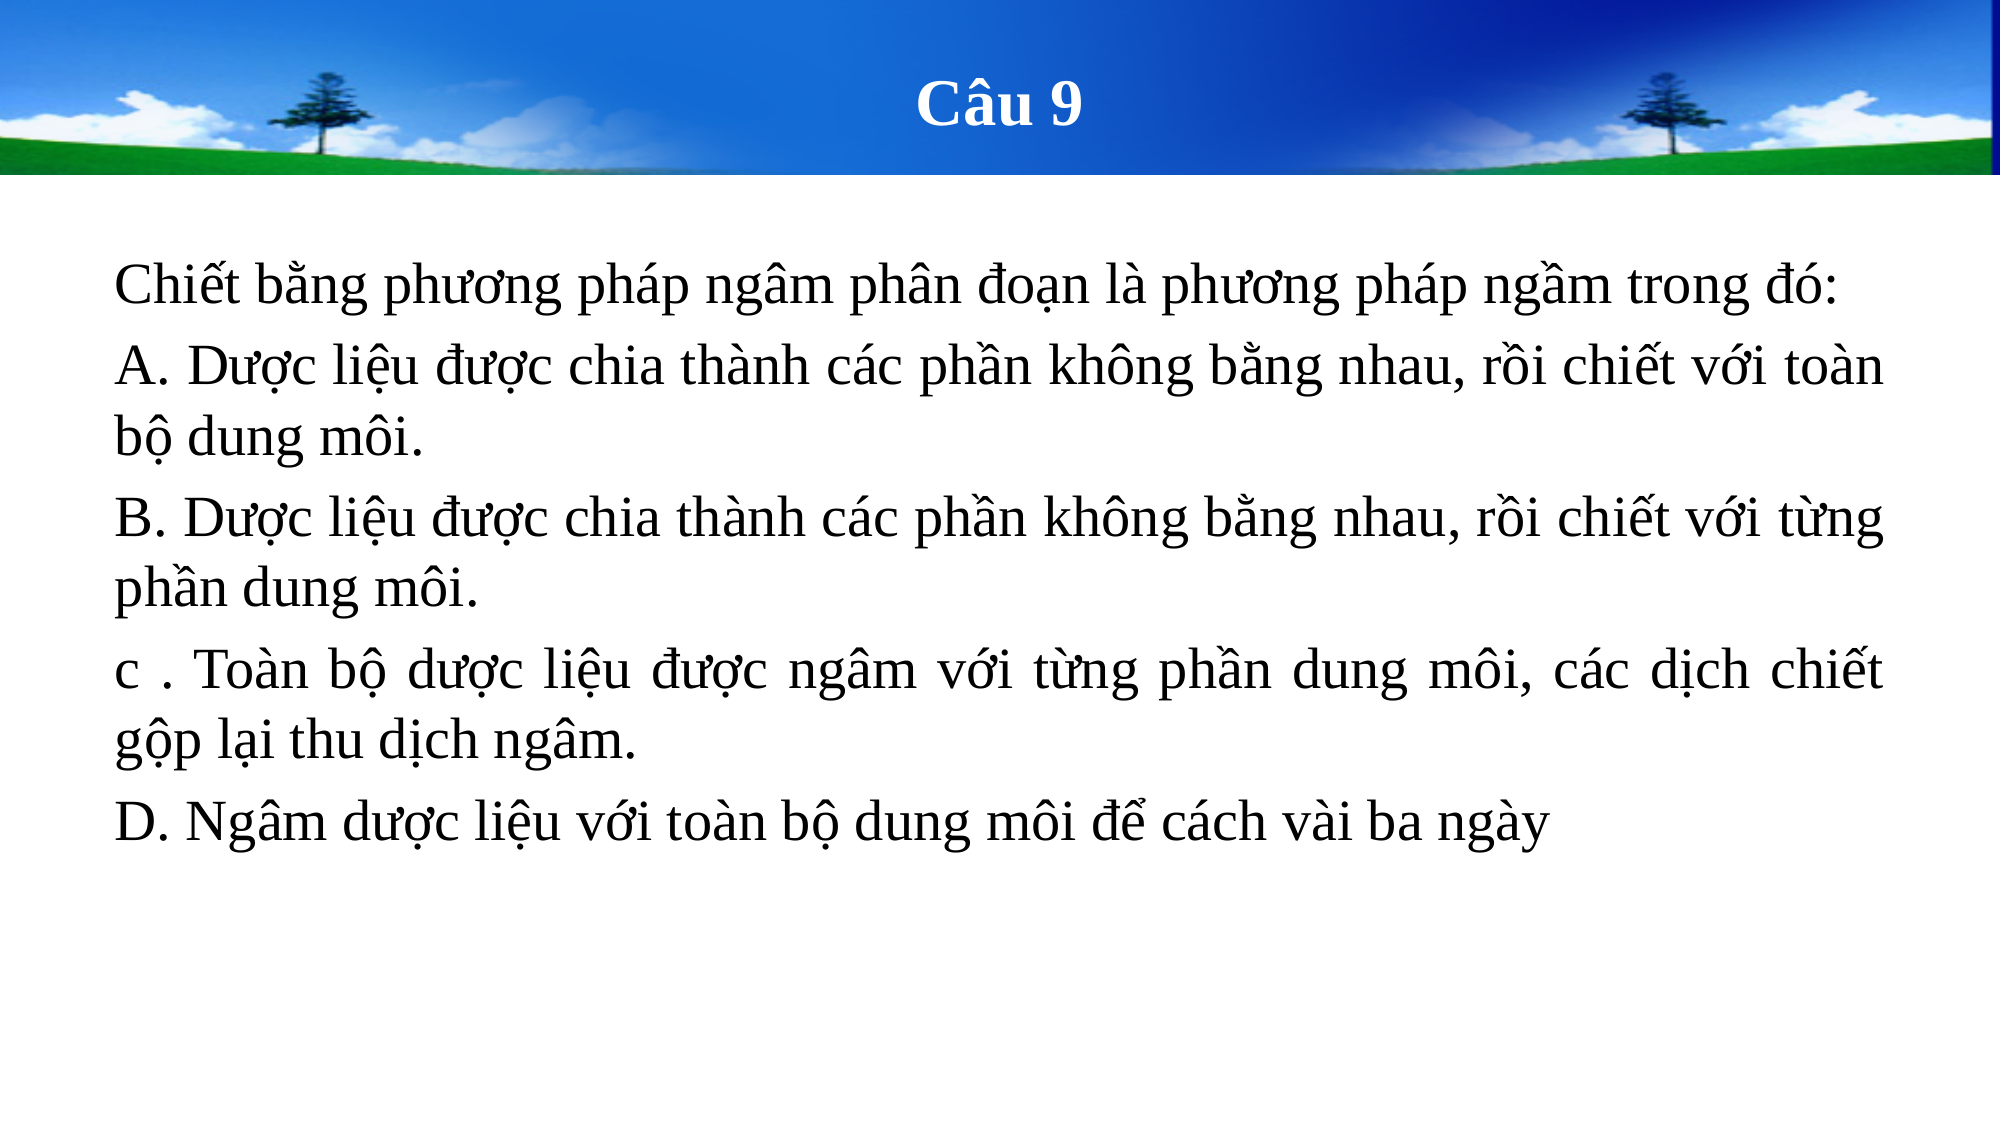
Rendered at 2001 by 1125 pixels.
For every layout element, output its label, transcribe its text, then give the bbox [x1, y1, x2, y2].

list Chiết bằng phương pháp ngâm phân đoạn là phương pháp ngầm trong đó: A. Dược liệu được chia thành các phần không bằng nhau, rồi chiết với toàn bộ dung môi. B. Dược liệu được chia thành các phần không bằng nhau, rồi chiết với từng phần dung môi. c . Toàn bộ dược liệu được ngâm với từng phần dung môi, các dịch chiết gộp lại thu dịch ngâm. D. Ngâm dược liệu với toàn bộ dung môi để cách vài ba ngày [99, 237, 1900, 1038]
picture [0, 0, 2000, 175]
title Câu 9 [99, 52, 1900, 145]
